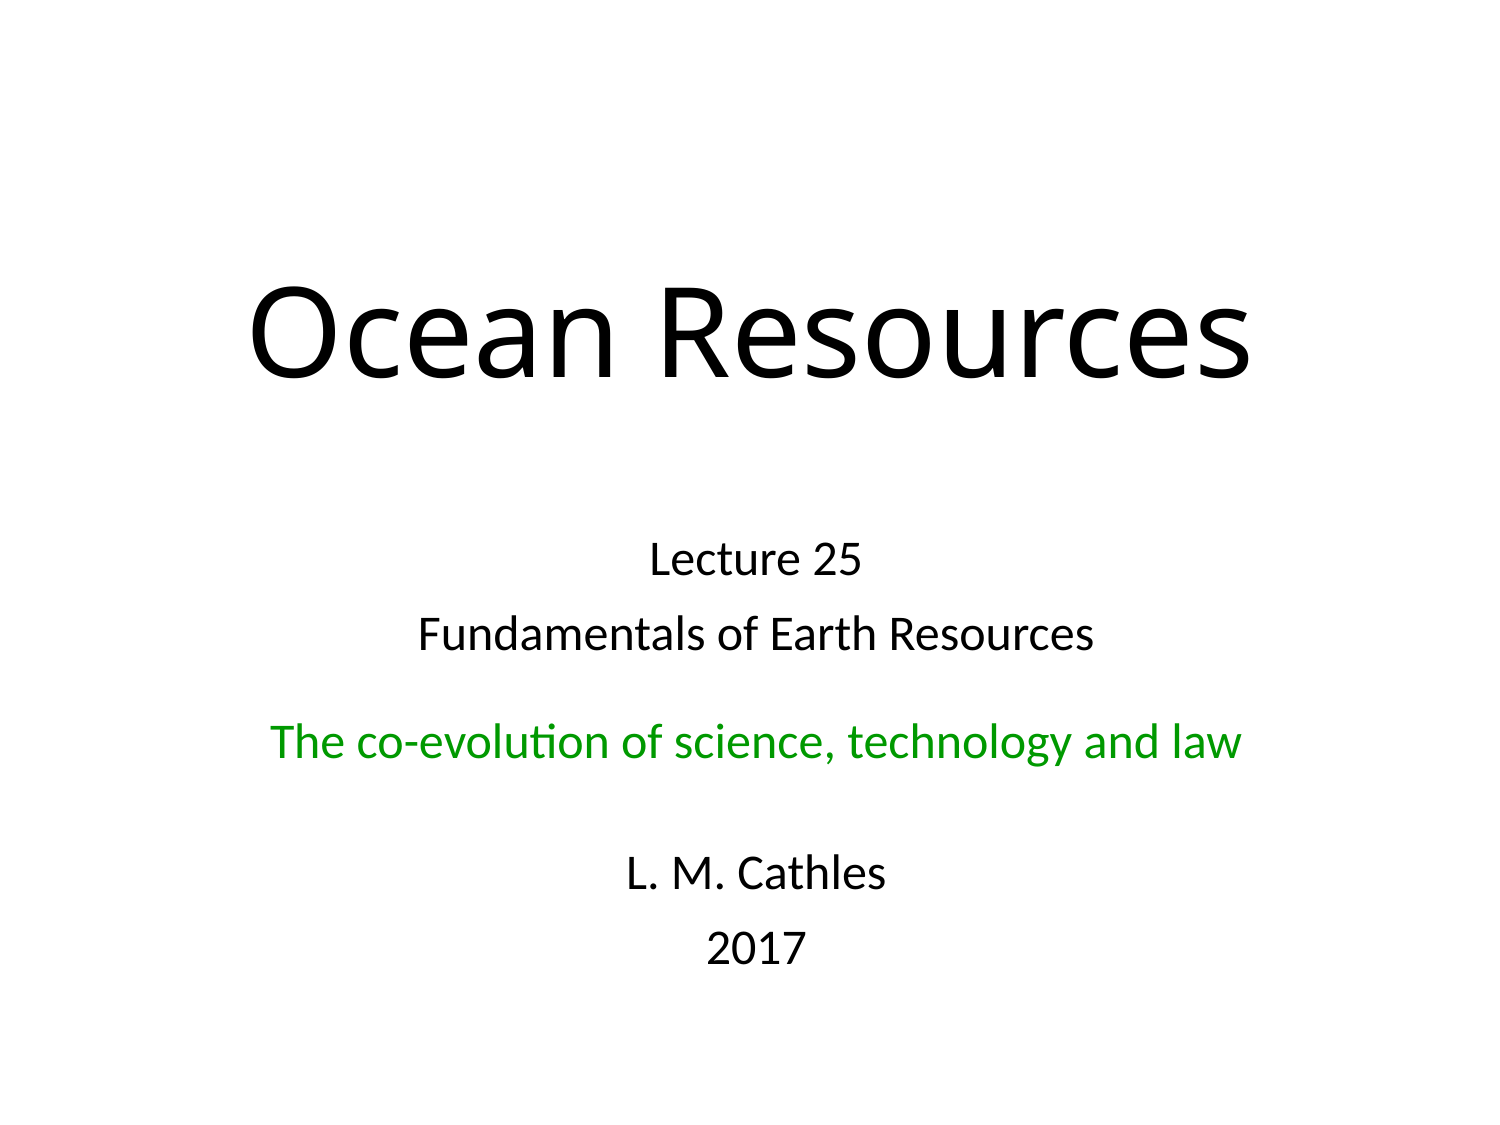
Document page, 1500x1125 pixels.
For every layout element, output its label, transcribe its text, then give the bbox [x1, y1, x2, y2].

subtitle Lecture 25 Fundamentals of Earth Resources The co-evolution of science, technology and law L. M. Cathles 2017 [225, 525, 1288, 1050]
title Ocean Resources [112, 224, 1388, 413]
